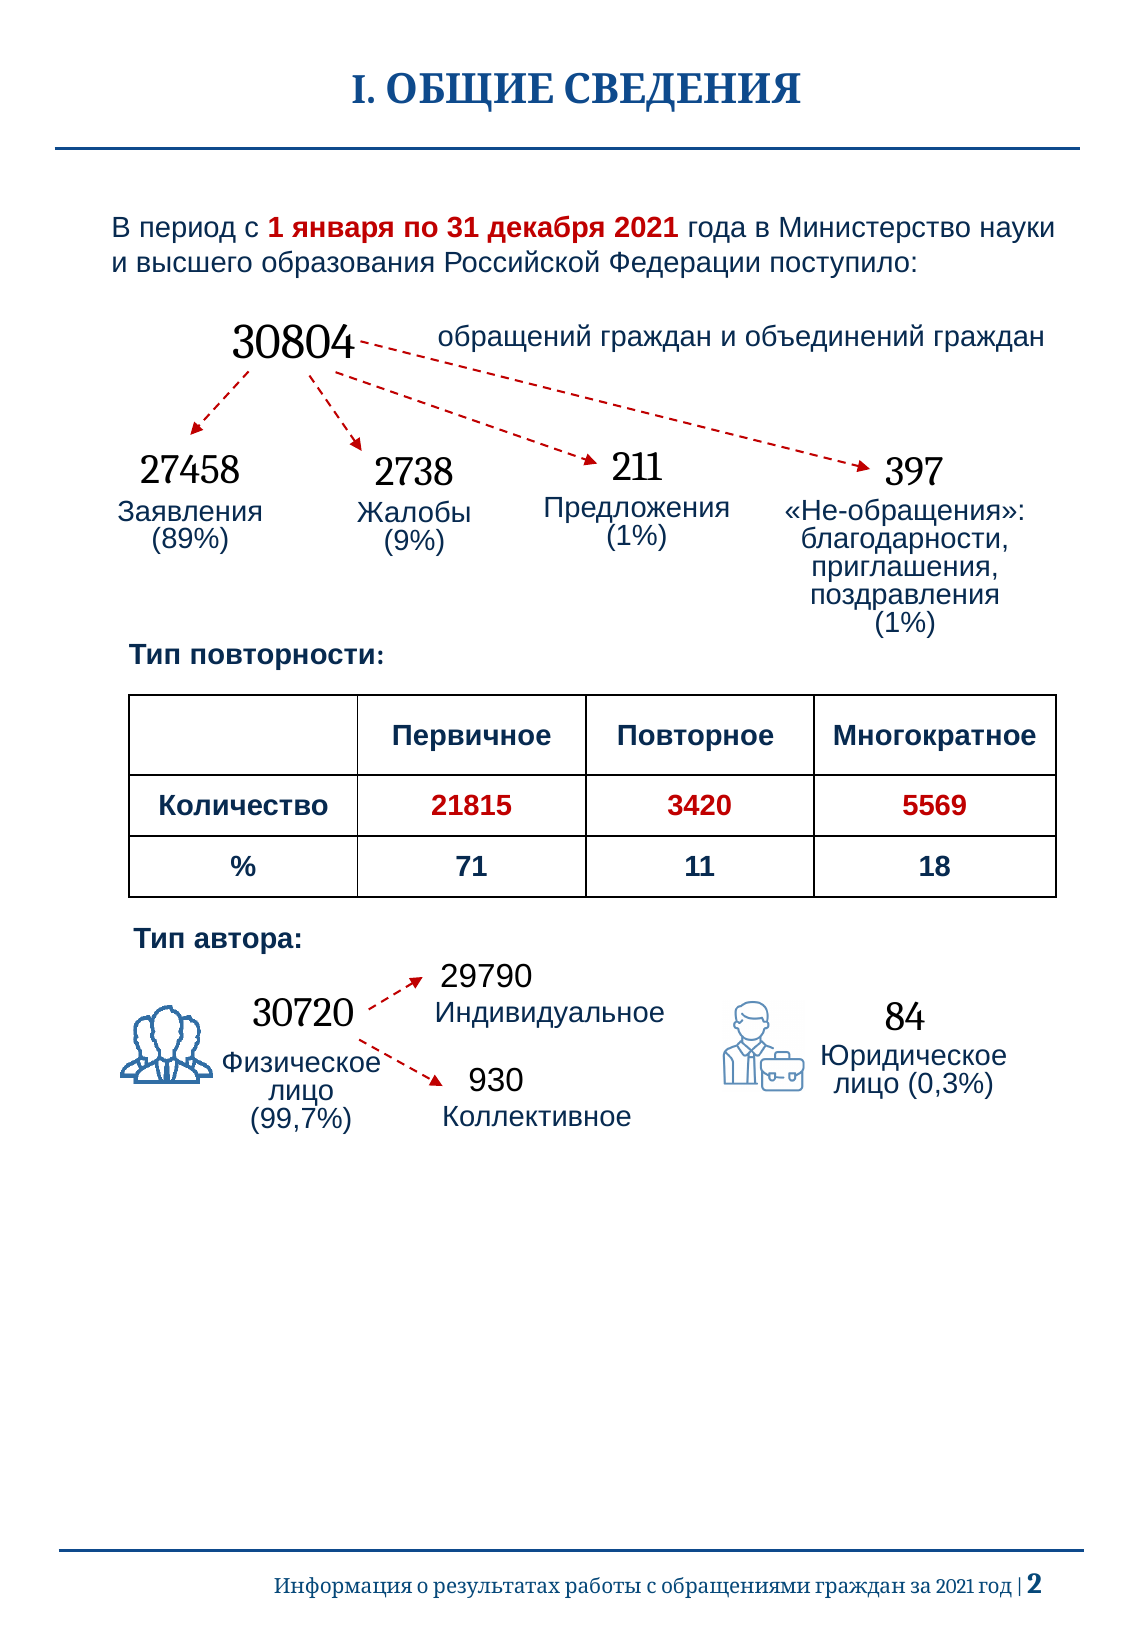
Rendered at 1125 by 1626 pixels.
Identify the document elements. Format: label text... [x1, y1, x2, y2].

text_box Индивидуальное [400, 992, 700, 1064]
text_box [376, 976, 423, 1010]
text_box Тип автора: [118, 918, 319, 962]
picture [120, 992, 213, 1096]
table_cell 3420 [587, 776, 813, 835]
table_cell 21815 [358, 776, 585, 835]
text_box Юридическое лицо (0,3%) [804, 1036, 1024, 1135]
title I. ОБЩИЕ СВЕДЕНИЯ [8, 44, 1125, 122]
table_header Повторное [587, 696, 813, 774]
text_box 930 [453, 1050, 539, 1106]
picture [722, 1000, 805, 1092]
text_box 30720 [237, 977, 369, 1042]
table_header Многократное [815, 696, 1055, 774]
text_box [359, 1039, 443, 1086]
text_box Информация о результатах работы с обращениями граждан за 2021 год | 2 [174, 1563, 1057, 1607]
text_box 27458 [125, 434, 256, 500]
table_cell Количество [130, 776, 357, 835]
table_cell 11 [587, 837, 813, 896]
text_box 2738 [360, 470, 469, 502]
table_cell 71 [358, 837, 585, 896]
text_box 29790 [425, 946, 548, 1002]
text_box Заявления (89%) [102, 491, 279, 590]
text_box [360, 341, 865, 470]
text_box Физическое лицо (99,7%) [206, 1042, 397, 1169]
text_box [309, 376, 335, 451]
text_box В период с 1 января по 31 декабря 2021 года в Министерство науки и высшего образования Российской Федерации поступило: [96, 200, 1084, 286]
text_box Жалобы (9%) [341, 493, 487, 592]
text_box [335, 372, 360, 464]
table_cell 18 [815, 837, 1055, 896]
text_box обращений граждан и объединений граждан [422, 316, 1061, 360]
text_box 84 [869, 981, 941, 1046]
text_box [190, 371, 249, 435]
table_cell 5569 [815, 776, 1055, 835]
text_box «Не-обращения»: благодарности, приглашения, поздравления (1%) [768, 490, 1042, 674]
text_box Тип повторности: [114, 634, 400, 678]
text_box 211 [597, 470, 677, 496]
text_box 30804 [217, 300, 402, 376]
table_header Первичное [358, 696, 585, 774]
text_box Предложения (1%) [528, 487, 746, 587]
table_cell % [130, 837, 357, 896]
text_box 397 [870, 436, 959, 502]
text_box Коллективное [387, 1097, 687, 1140]
table_header [130, 696, 357, 774]
